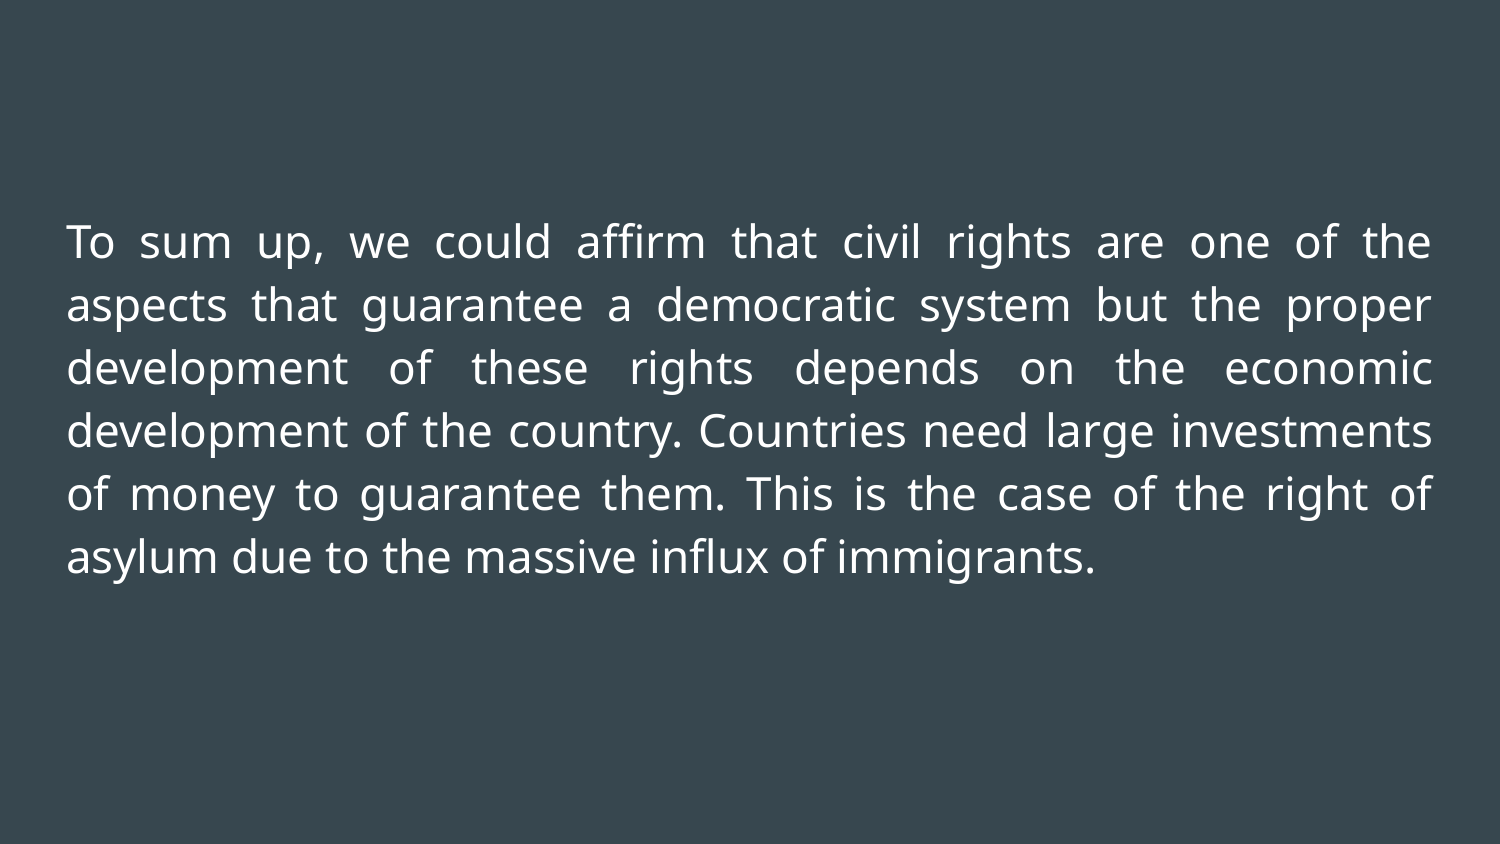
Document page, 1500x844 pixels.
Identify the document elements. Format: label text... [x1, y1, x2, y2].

list To sum up, we could affirm that civil rights are one of the aspects that guarantee a democratic system but the proper development of these rights depends on the economic development of the country. Countries need large investments of money to guarantee them. This is the case of the right of asylum due to the massive influx of immigrants. [51, 189, 1449, 750]
